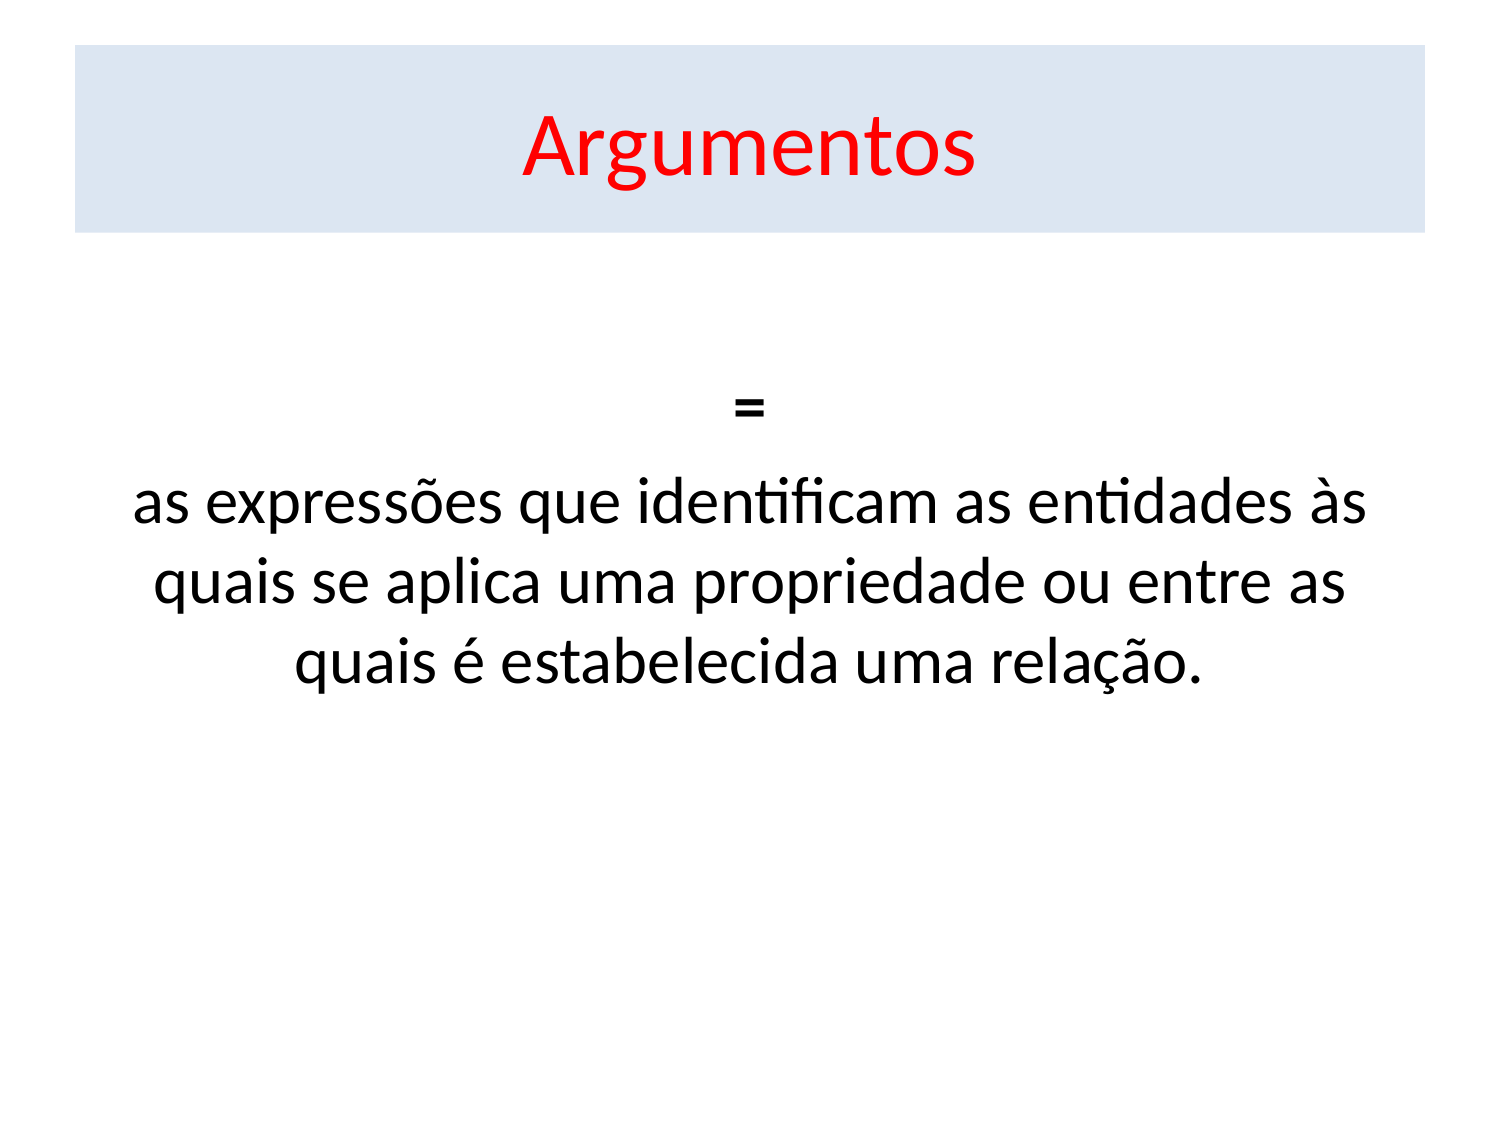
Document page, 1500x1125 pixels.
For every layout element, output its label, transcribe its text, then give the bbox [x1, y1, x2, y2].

list = as expressões que identificam as entidades às quais se aplica uma propriedade ou entre as quais é estabelecida uma relação. [75, 262, 1425, 1005]
title Argumentos [75, 45, 1425, 233]
